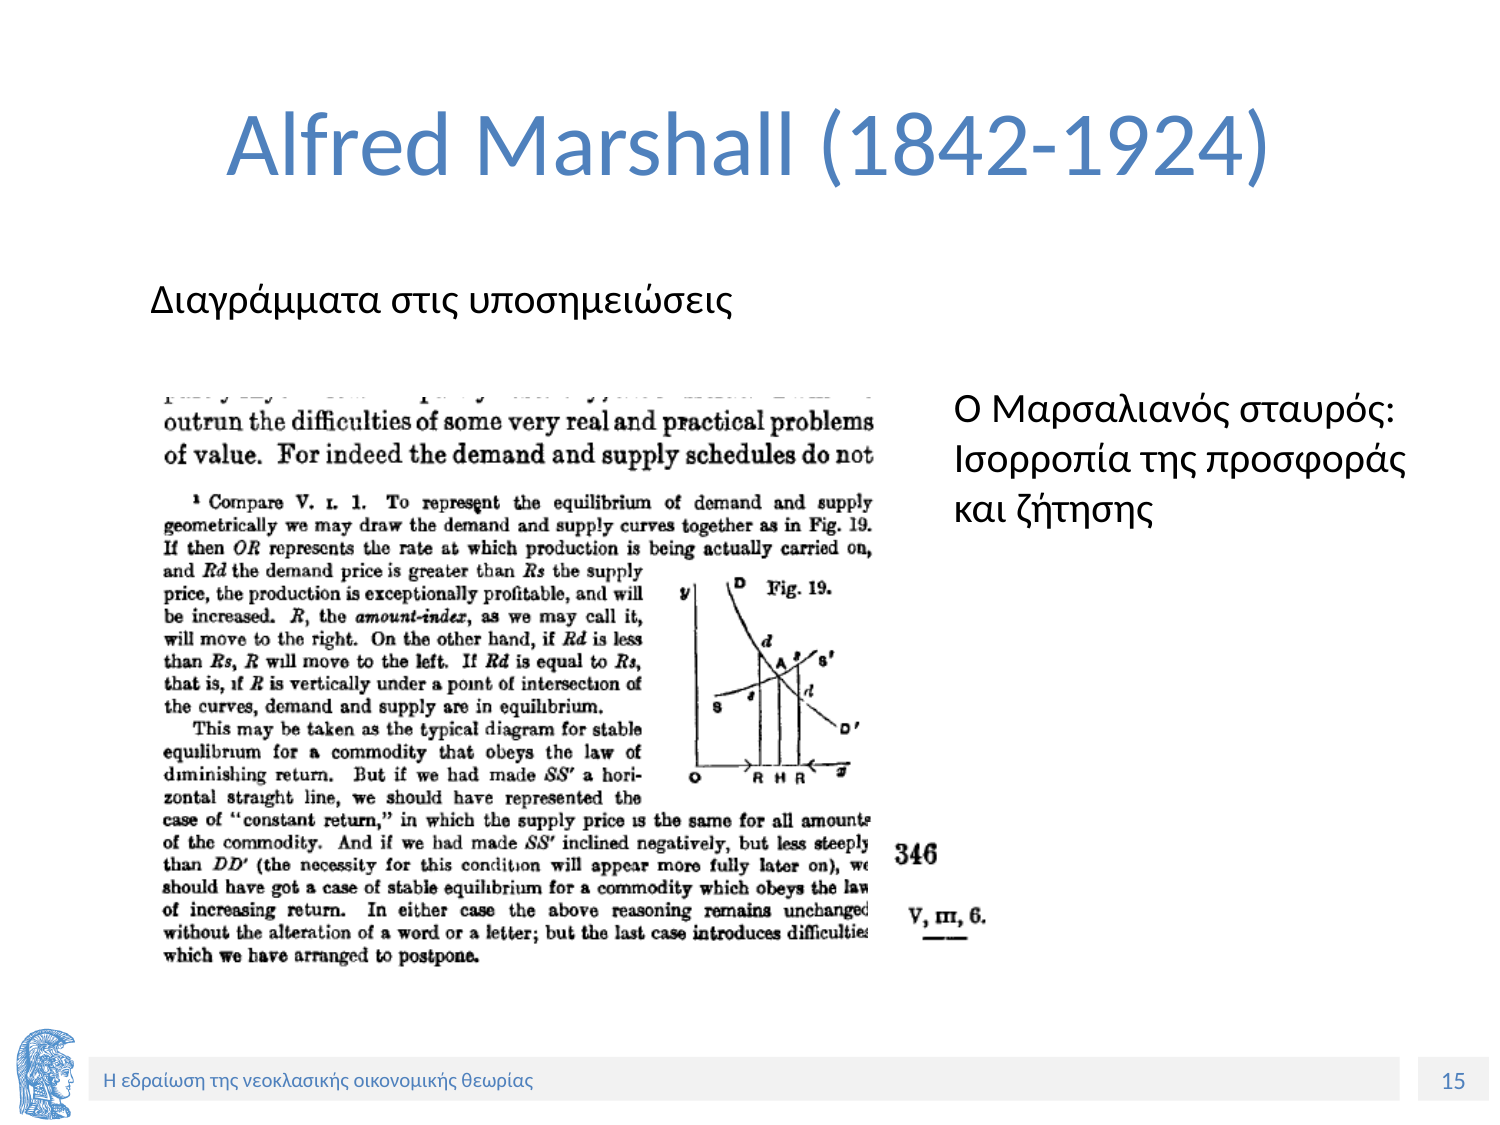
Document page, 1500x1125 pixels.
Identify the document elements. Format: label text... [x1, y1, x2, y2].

picture [111, 396, 995, 1034]
title Alfred Marshall (1842-1924) [75, 45, 1425, 233]
picture [9, 1025, 81, 1120]
text_box Ο Μαρσαλιανός σταυρός: Ισορροπία της προσφοράς και ζήτησης [938, 278, 1447, 634]
text_box Διαγράμματα στις υποσημειώσεις [135, 243, 1034, 350]
